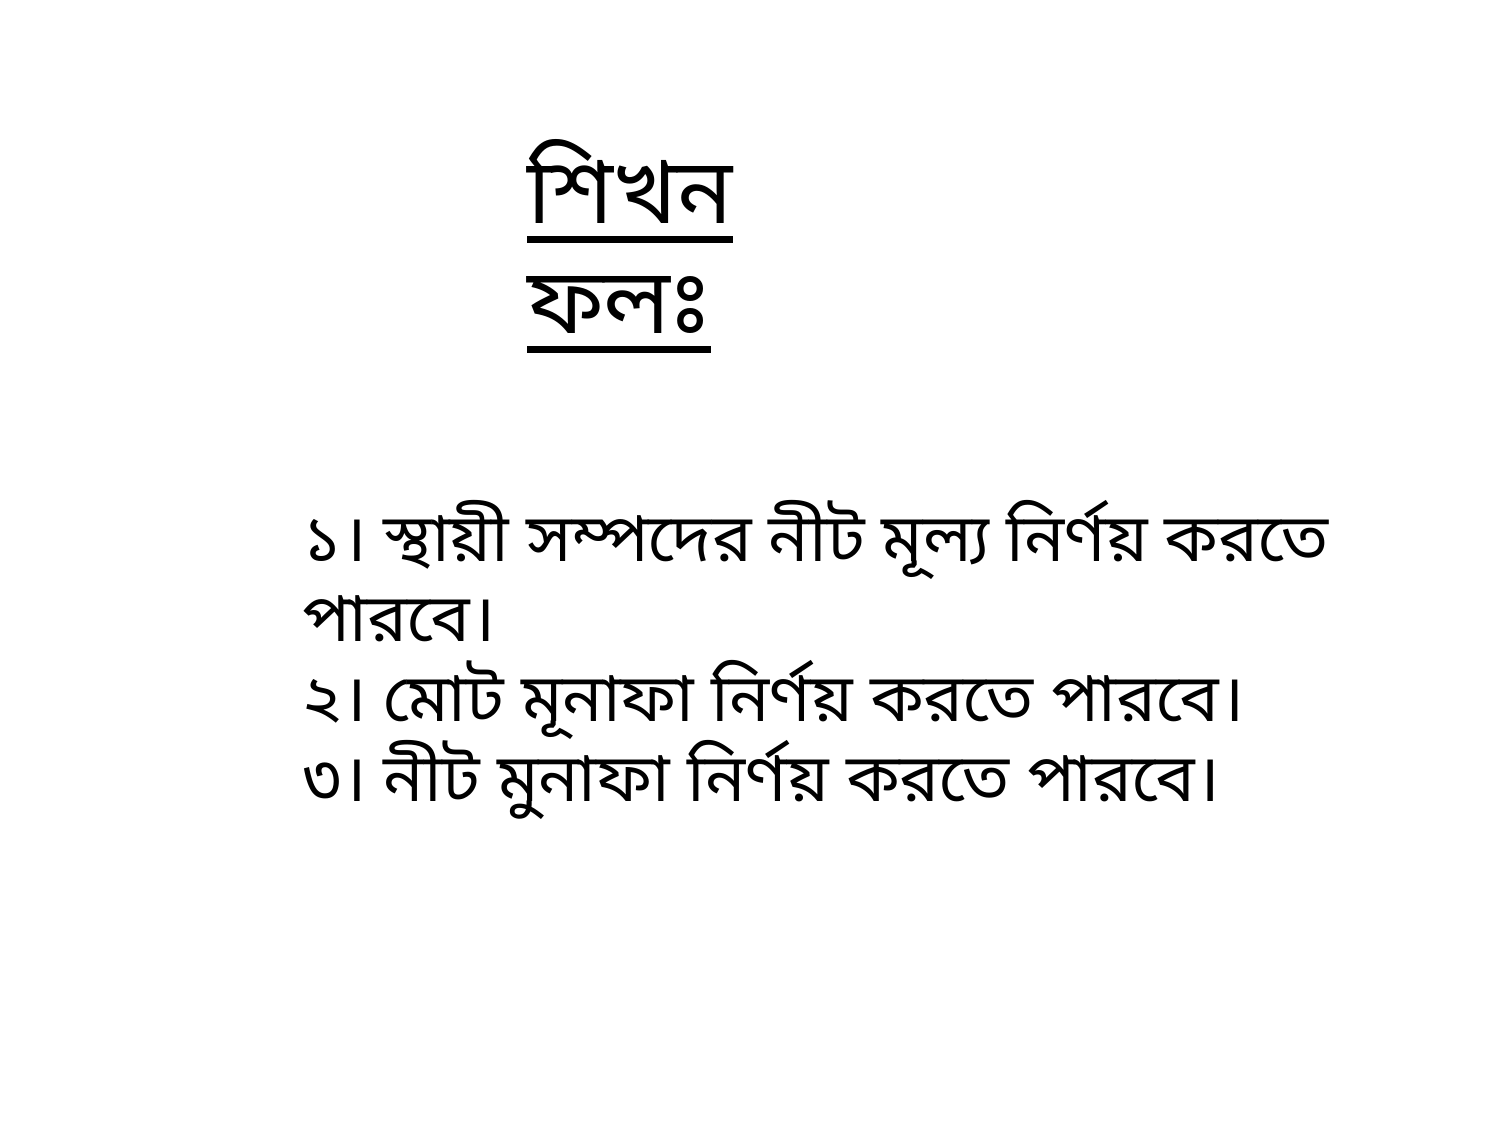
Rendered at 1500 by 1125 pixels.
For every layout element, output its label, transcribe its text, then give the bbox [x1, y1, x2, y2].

text_box শিখন ফলঃ [512, 124, 950, 360]
text_box ১। স্থায়ী সম্পদের নীট মূল্য নির্ণয় করতে পারবে। ২। মোট মূনাফা নির্ণয় করতে পারবে। ৩। নীট মুনাফা নির্ণয় করতে পারবে। [287, 487, 1350, 822]
